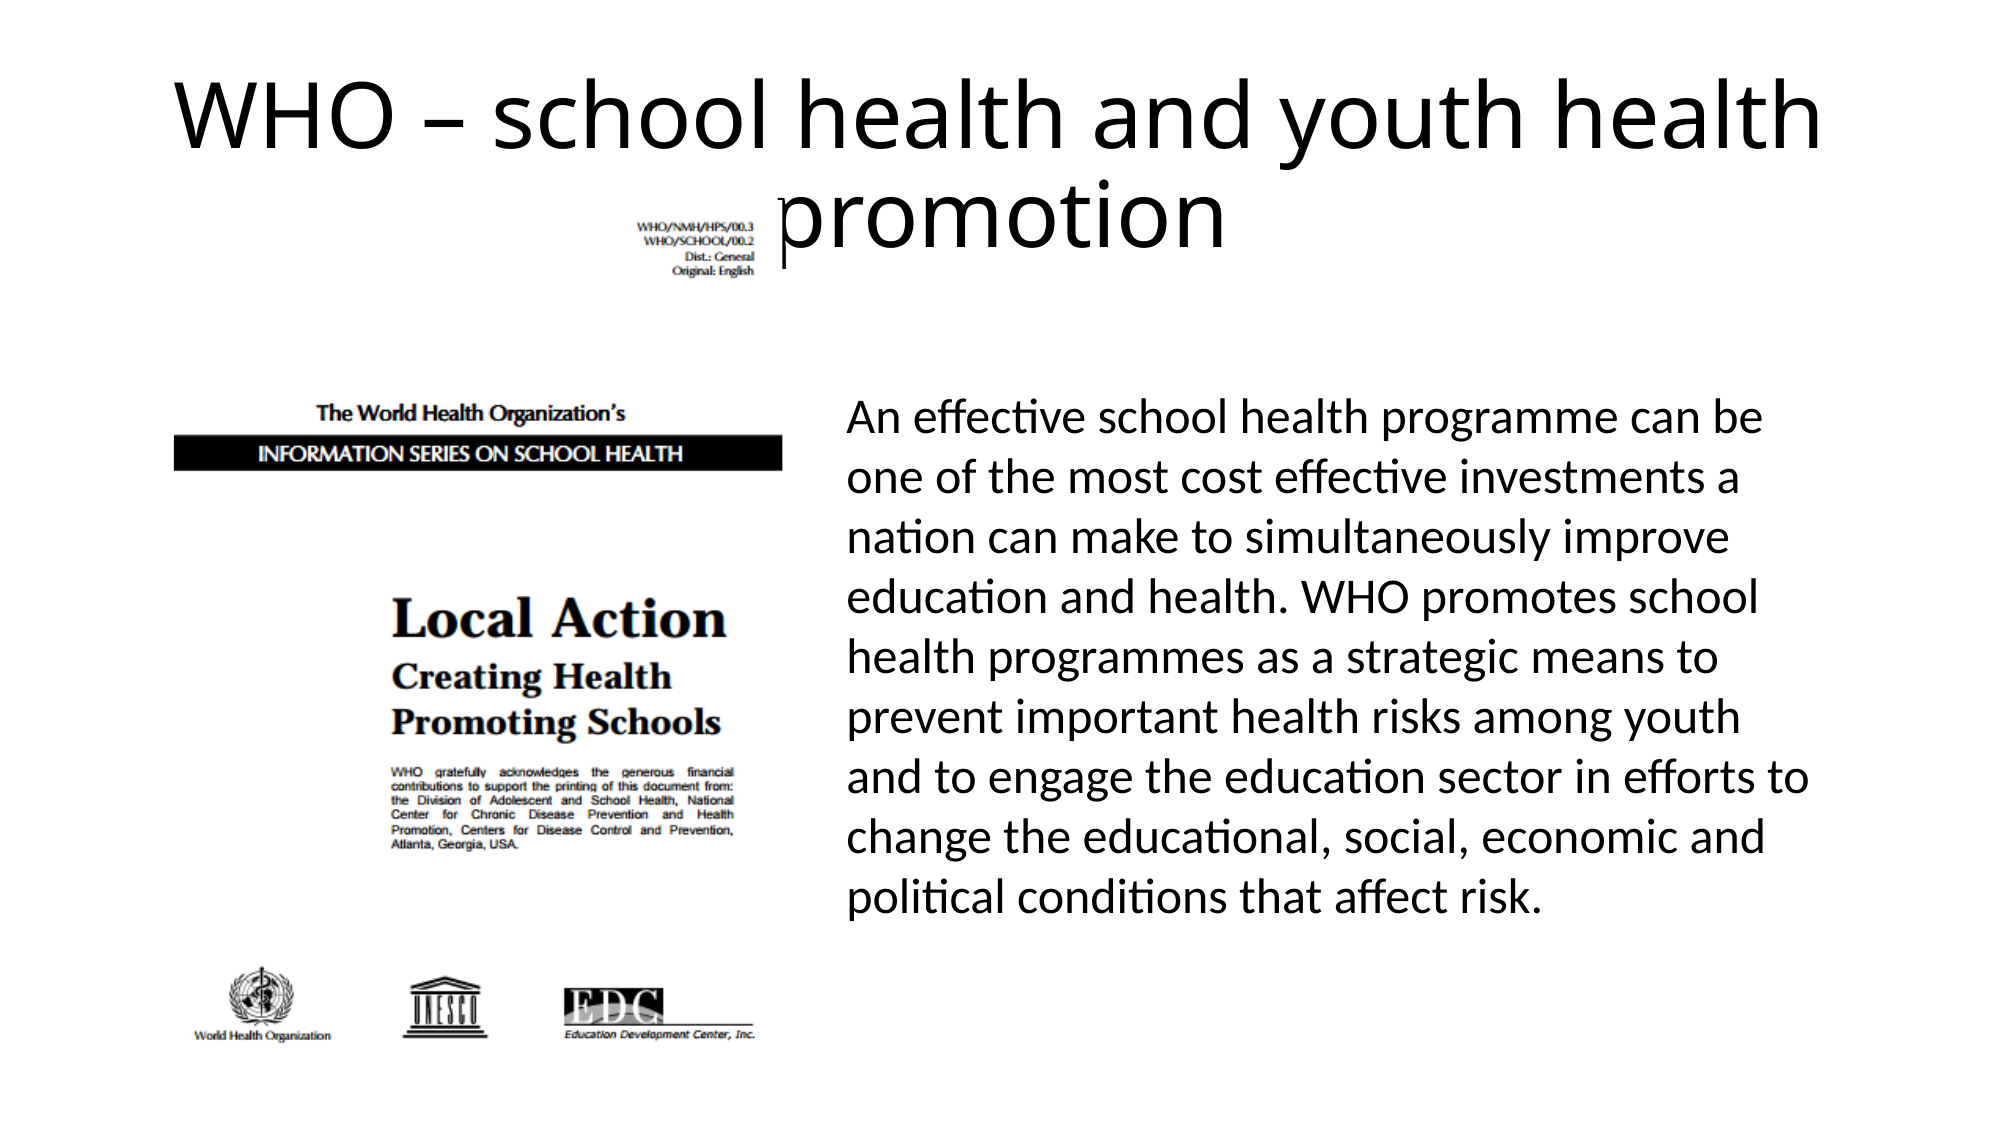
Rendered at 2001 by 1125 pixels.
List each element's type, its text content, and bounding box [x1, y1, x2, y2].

text_box An effective school health programme can be one of the most cost effective investments a nation can make to simultaneously improve education and health. WHO promotes school health programmes as a strategic means to prevent important health risks among youth and to engage the education sector in efforts to change the educational, social, economic and political conditions that affect risk. [831, 376, 1832, 931]
title WHO – school health and youth health promotion [137, 59, 1863, 278]
picture [173, 200, 783, 1051]
